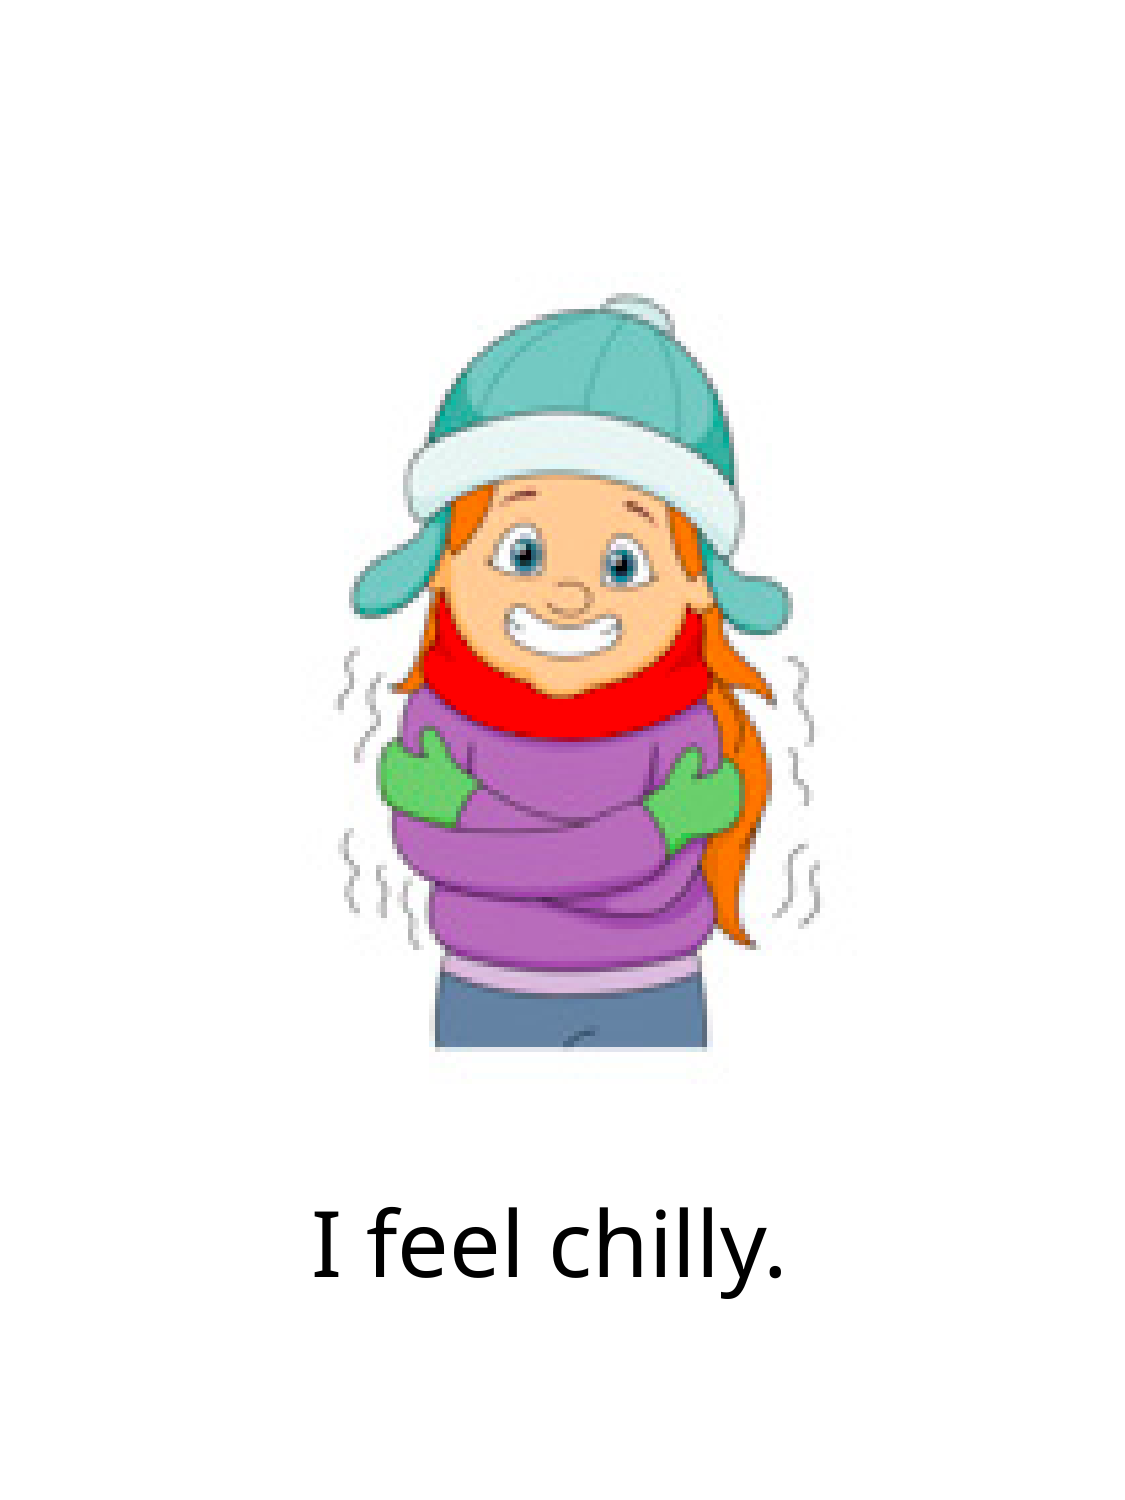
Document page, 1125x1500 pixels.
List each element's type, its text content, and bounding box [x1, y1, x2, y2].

picture [2, 271, 1125, 1091]
text_box I feel chilly. [0, 1178, 1100, 1304]
